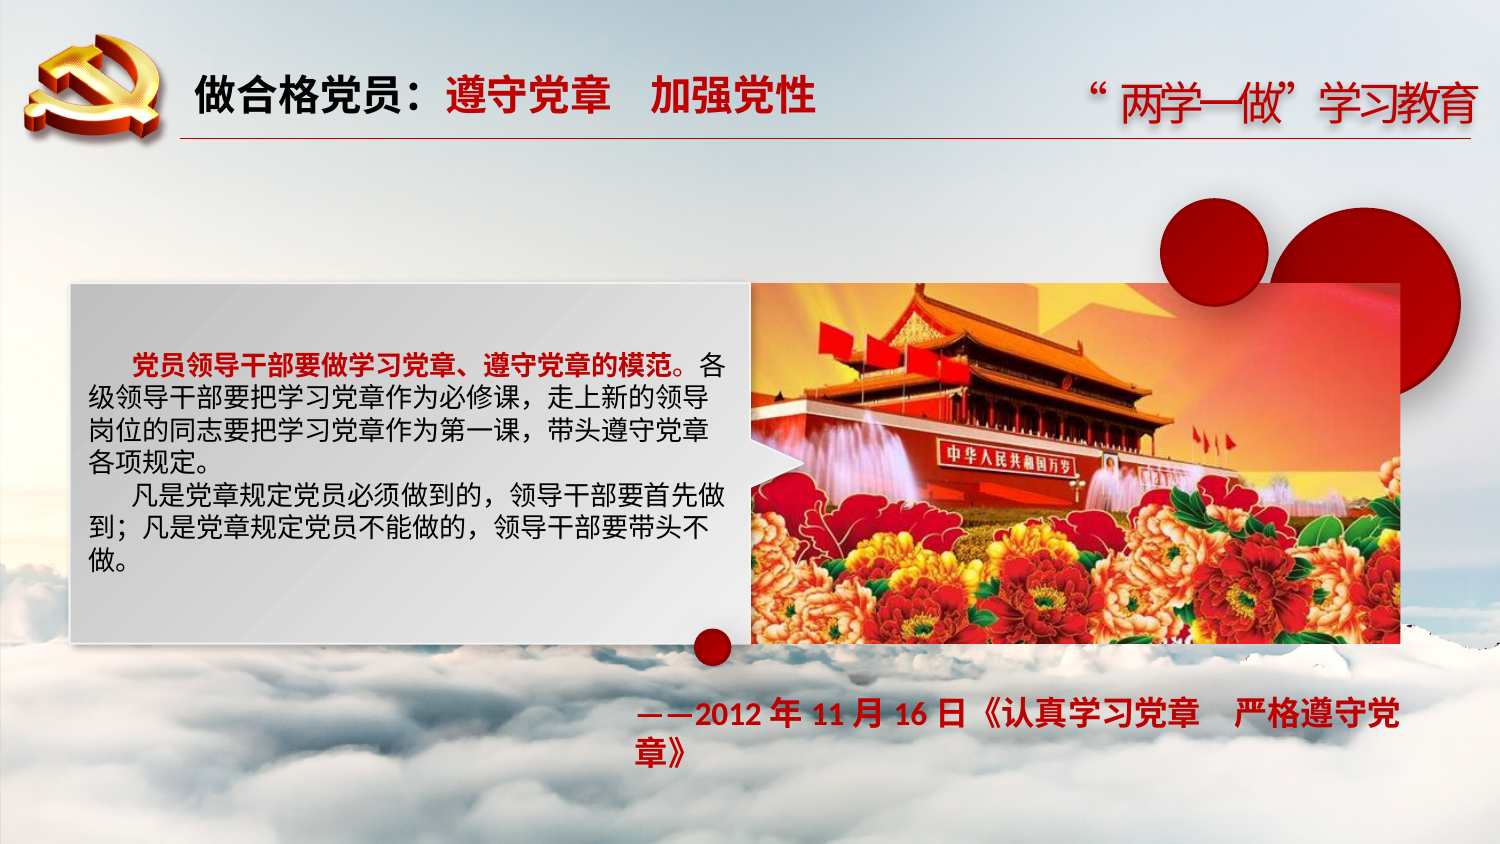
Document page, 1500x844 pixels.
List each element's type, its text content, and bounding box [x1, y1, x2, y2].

text_box “两学一做”学习教育 [1048, 67, 1497, 138]
text_box 做合格党员：遵守党章 加强党性 [184, 60, 833, 126]
text_box [1161, 199, 1268, 306]
text_box 党员领导干部要做学习党章、遵守党章的模范。各级领导干部要把学习党章作为必修课，走上新的领导岗位的同志要把学习党章作为第一课，带头遵守党章各项规定。 凡是党章规定党员必须做到的，领导干部要首先做到；凡是党章规定党员不能做的，领导干部要带头不做。 [88, 348, 730, 609]
picture [0, 0, 1500, 844]
text_box ——2012年11月16日《认真学习党章 严格遵守党章》 [620, 685, 1456, 780]
text_box [67, 280, 806, 646]
text_box [696, 630, 730, 665]
text_box [757, 281, 1402, 646]
text_box [1296, 209, 1459, 392]
